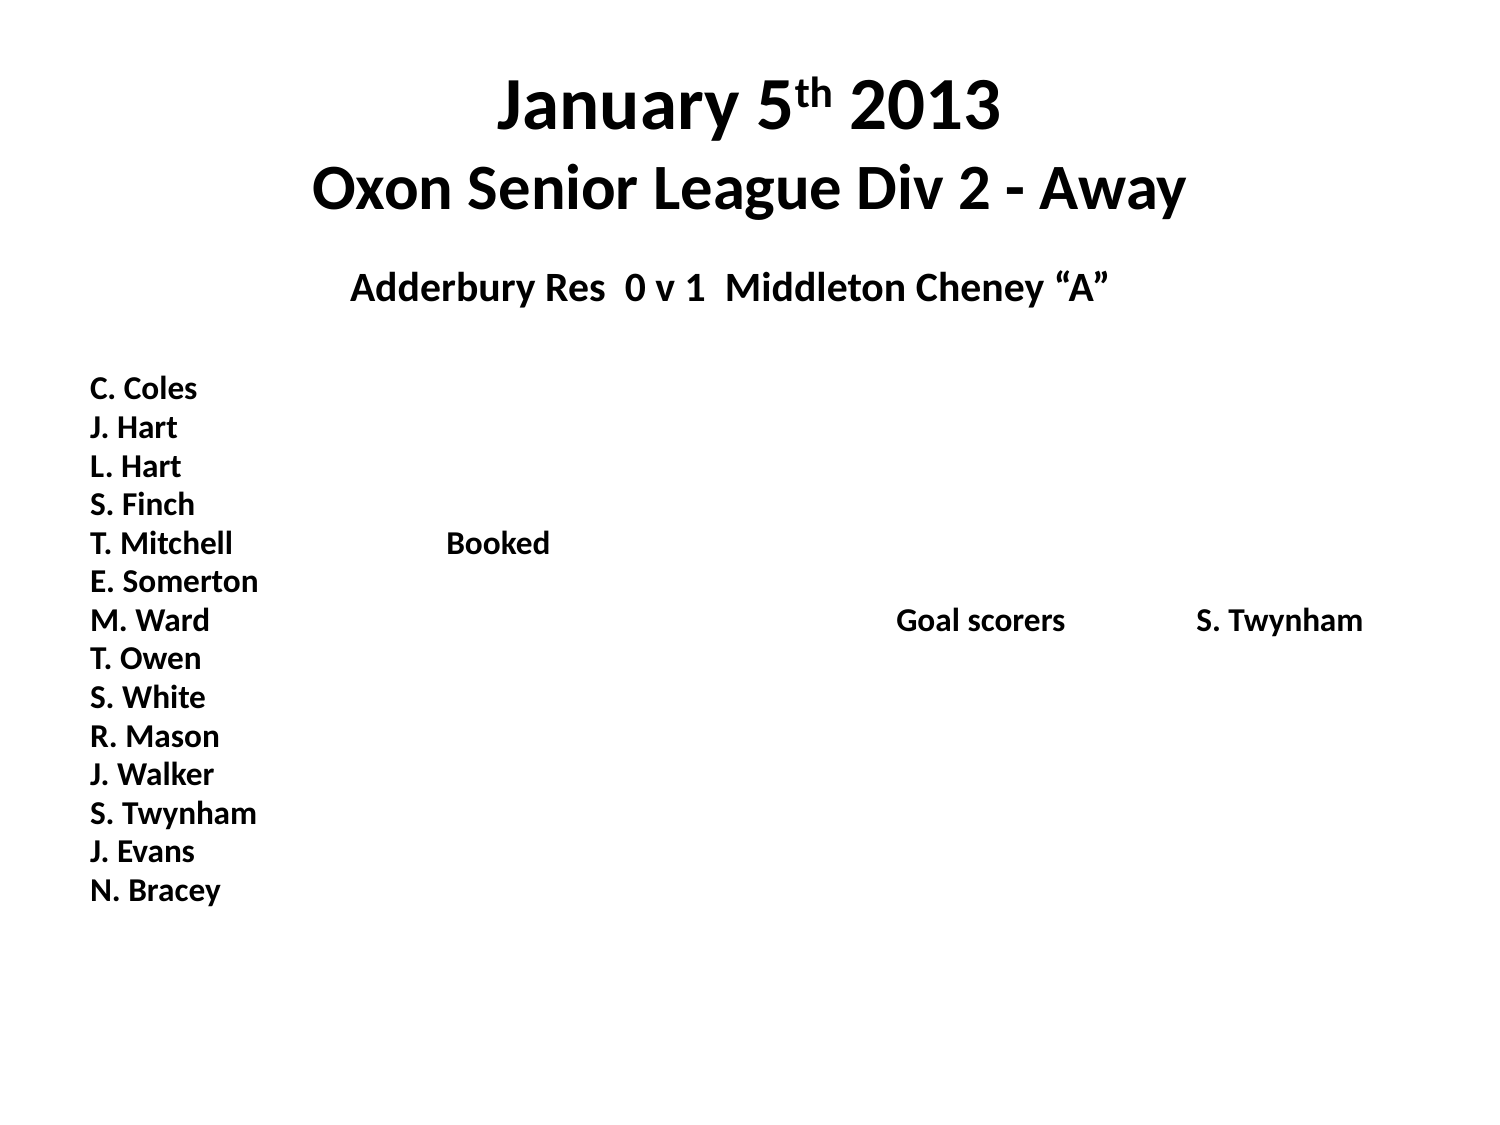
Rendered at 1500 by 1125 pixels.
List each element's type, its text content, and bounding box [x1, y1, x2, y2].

title January 5th 2013 Oxon Senior League Div 2 - Away [75, 45, 1425, 233]
list Adderbury Res 0 v 1 Middleton Cheney “A” C. Coles J. Hart L. Hart S. Finch T. Mitchell Booked E. Somerton M. Ward Goal scorers S. Twynham T. Owen S. White R. Mason J. Walker S. Twynham J. Evans N. Bracey [75, 262, 1425, 1005]
